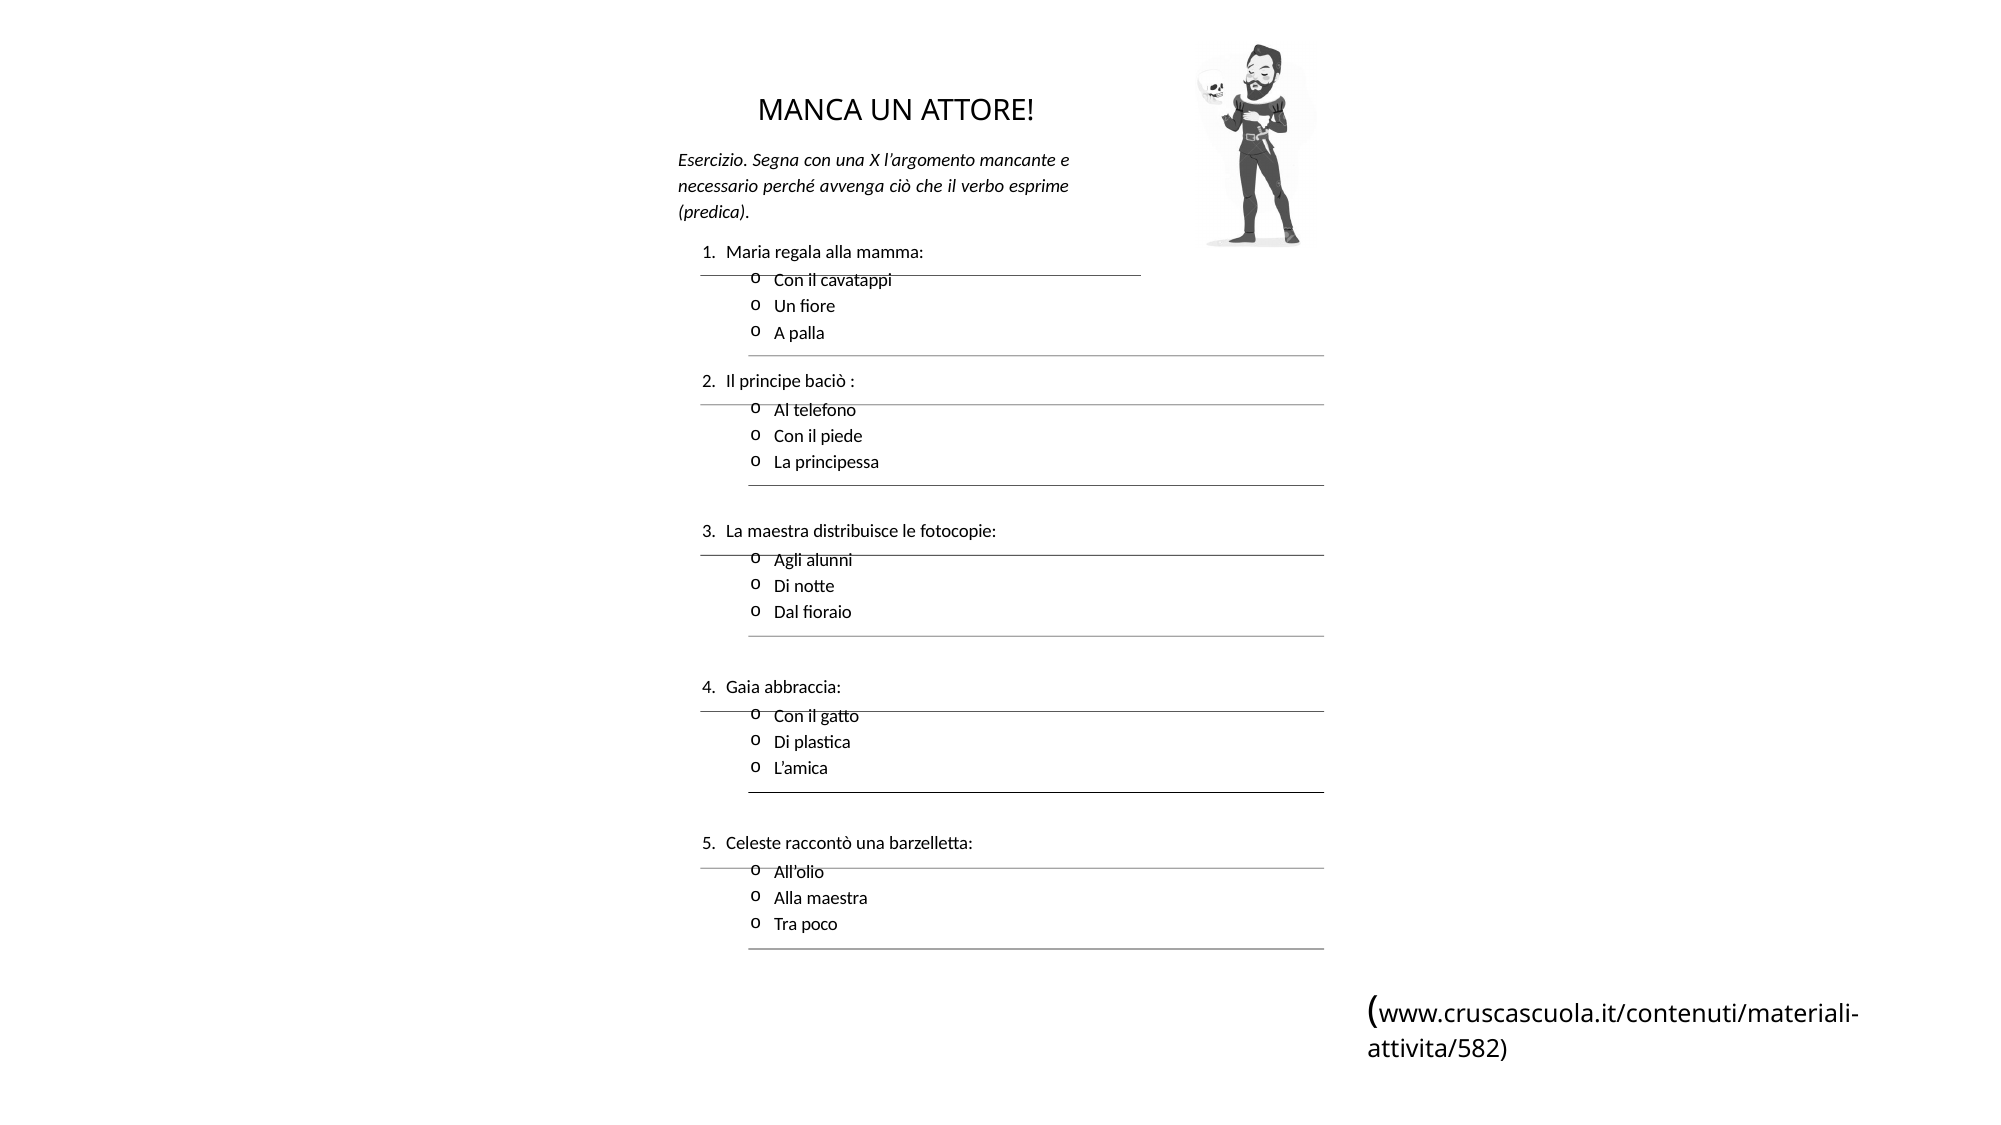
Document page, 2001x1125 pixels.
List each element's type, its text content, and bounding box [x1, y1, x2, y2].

text_box (www.cruscascuola.it/contenuti/materiali-attivita/582) [1352, 975, 1965, 1070]
picture [1195, 40, 1318, 249]
text_box MANCA UN ATTORE! Esercizio. Segna con una X l’argomento mancante e necessario perché avvenga ciò che il verbo esprime (predica). Maria regala alla mamma: Con il cavatappi Un fiore A palla Il principe baciò : Al telefono Con il piede La principessa La maestra distribuisce le fotocopie: Agli alunni Di notte Dal fioraio Gaia abbraccia: Con il gatto Di plastica L’amica Celeste raccontò una barzelletta: All’olio Alla maestra Tra poco [676, 89, 1070, 935]
